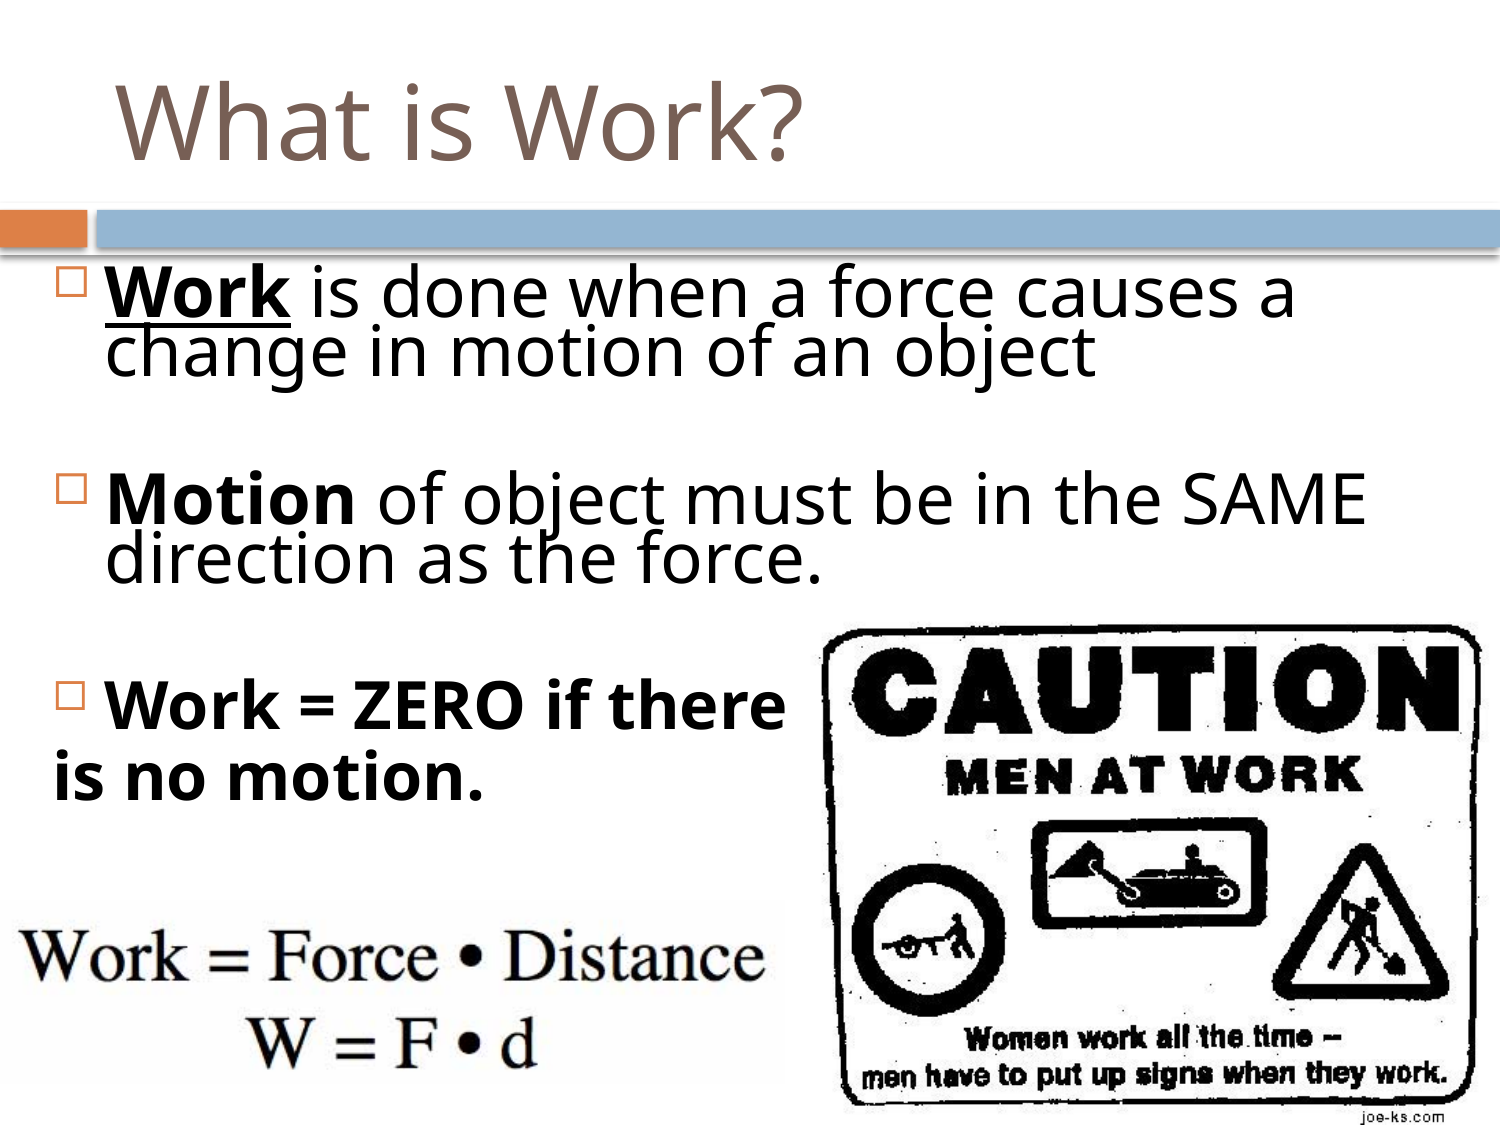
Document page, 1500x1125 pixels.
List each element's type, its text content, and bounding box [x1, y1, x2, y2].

picture [0, 899, 785, 1084]
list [799, 599, 1500, 1125]
title What is Work? [99, 37, 1438, 201]
list Work is done when a force causes a change in motion of an object Motion of object must be in the SAME direction as the force. Work = ZERO if there is no motion. [37, 262, 1500, 826]
